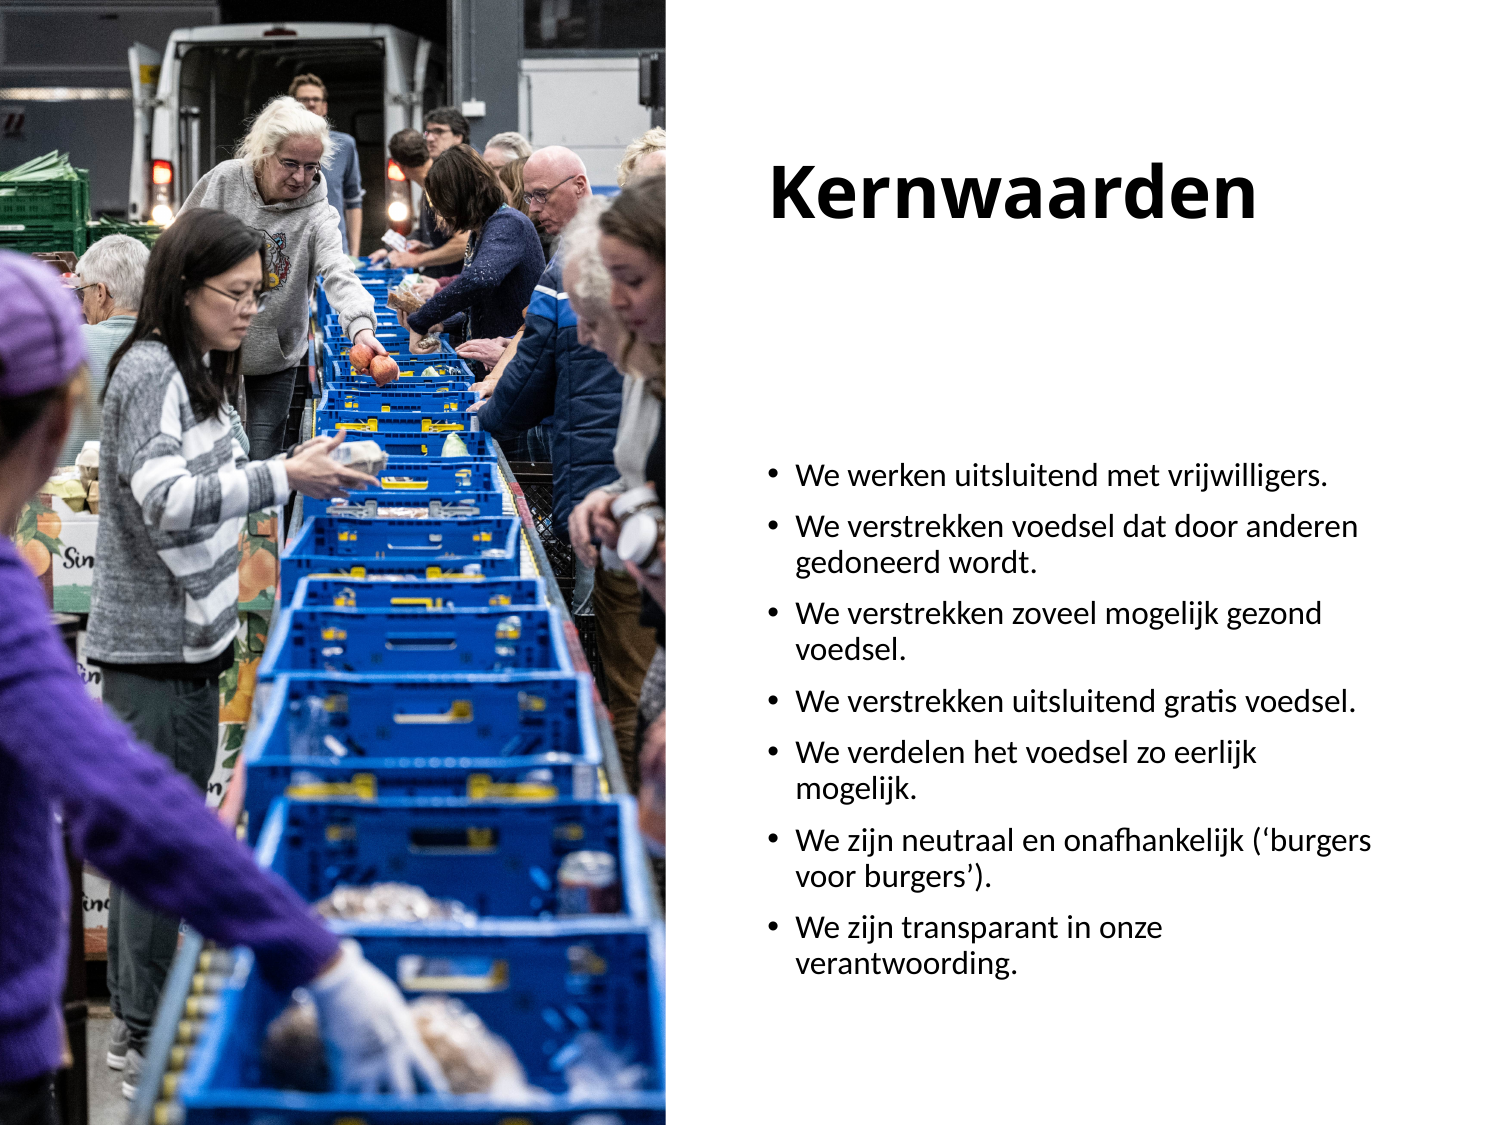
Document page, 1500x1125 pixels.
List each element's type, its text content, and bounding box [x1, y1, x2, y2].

picture [0, 0, 666, 1125]
title Kernwaarden [752, 66, 1425, 323]
list We werken uitsluitend met vrijwilligers. We verstrekken voedsel dat door anderen gedoneerd wordt. We verstrekken zoveel mogelijk gezond voedsel. We verstrekken uitsluitend gratis voedsel. We verdelen het voedsel zo eerlijk mogelijk. We zijn neutraal en onafhankelijk (‘burgers voor burgers’). We zijn transparant in onze verantwoording. [752, 450, 1398, 1024]
